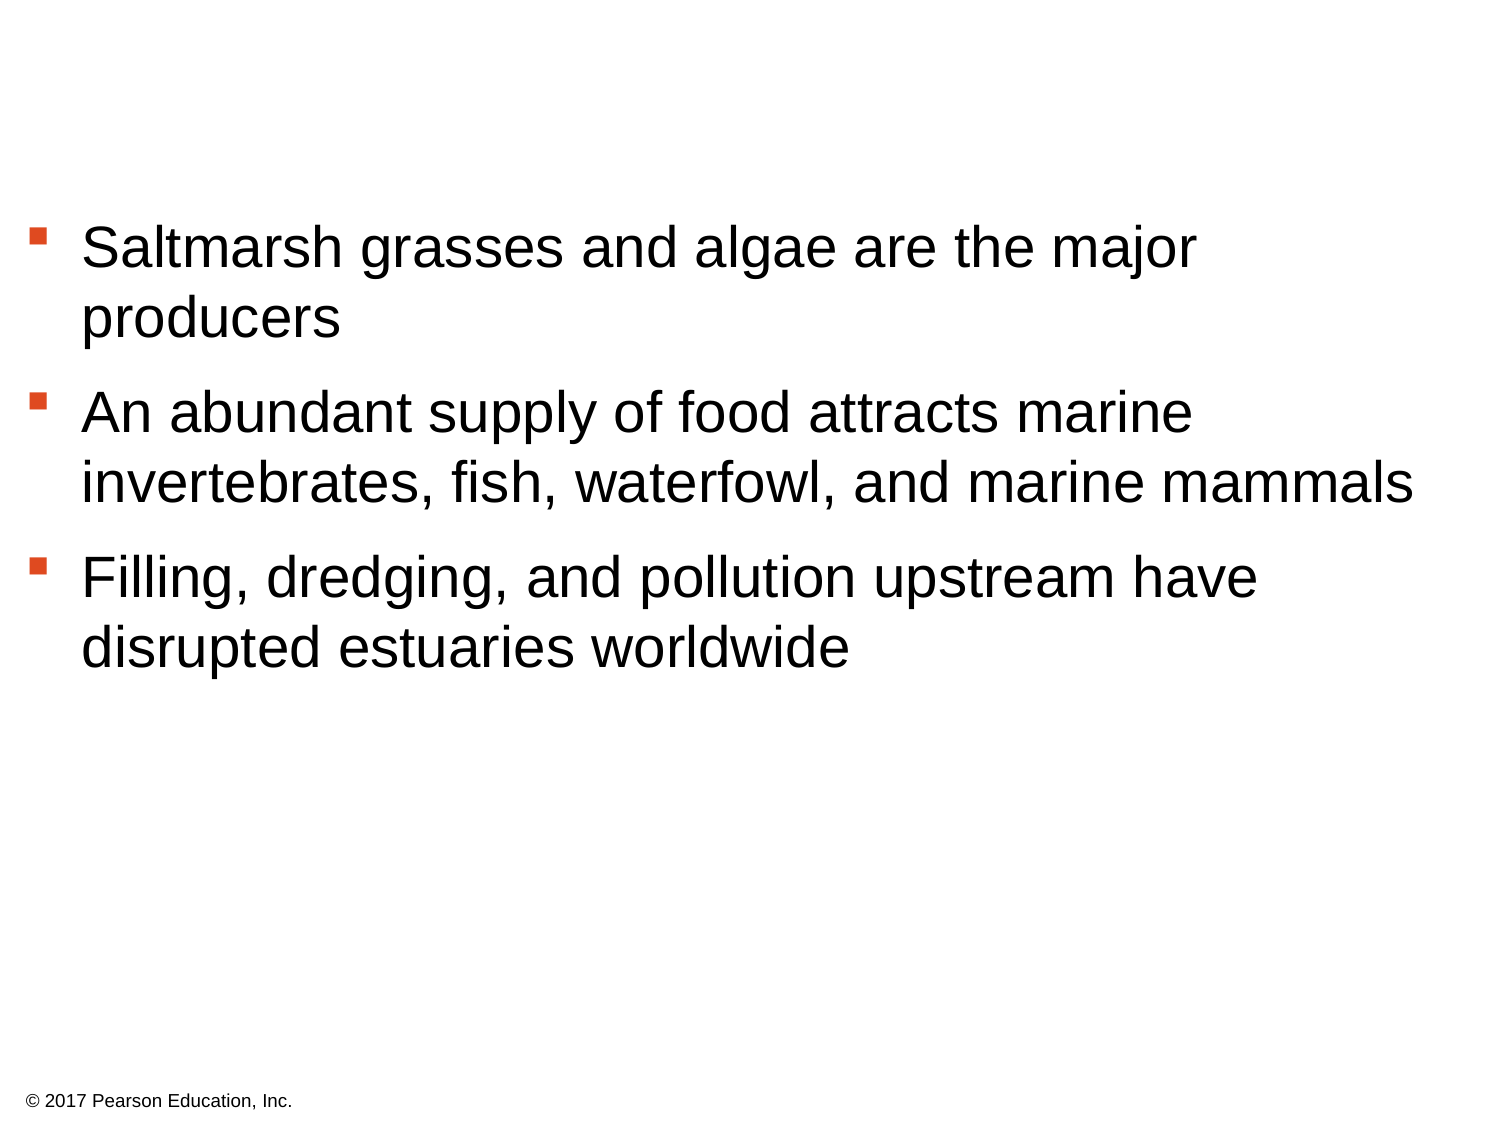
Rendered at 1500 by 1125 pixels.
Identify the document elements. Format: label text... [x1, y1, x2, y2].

footer © 2017 Pearson Education, Inc. [10, 1080, 518, 1119]
list Saltmarsh grasses and algae are the major producers An abundant supply of food attracts marine invertebrates, fish, waterfowl, and marine mammals Filling, dredging, and pollution upstream have disrupted estuaries worldwide [24, 208, 1475, 1065]
